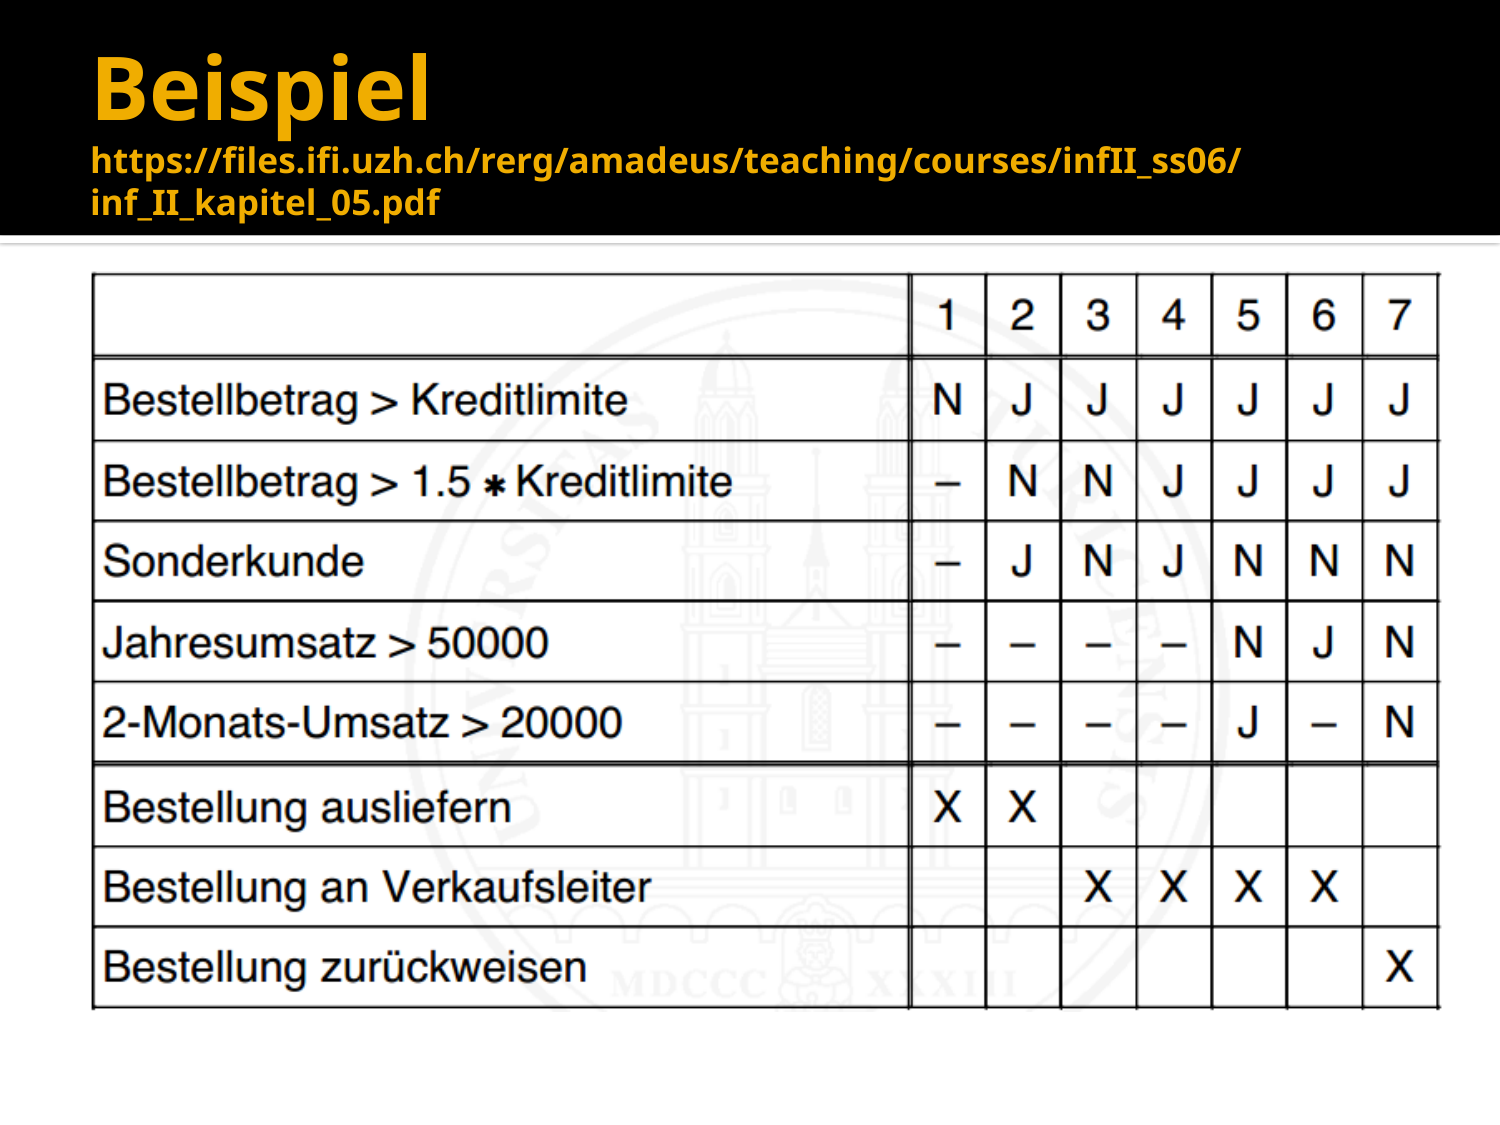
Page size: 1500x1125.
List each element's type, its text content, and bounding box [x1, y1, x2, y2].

title Beispiel https://files.ifi.uzh.ch/rerg/amadeus/teaching/courses/infII_ss06/inf_II_kapitel_05.pdf [75, 24, 1425, 231]
picture [87, 267, 1445, 1012]
